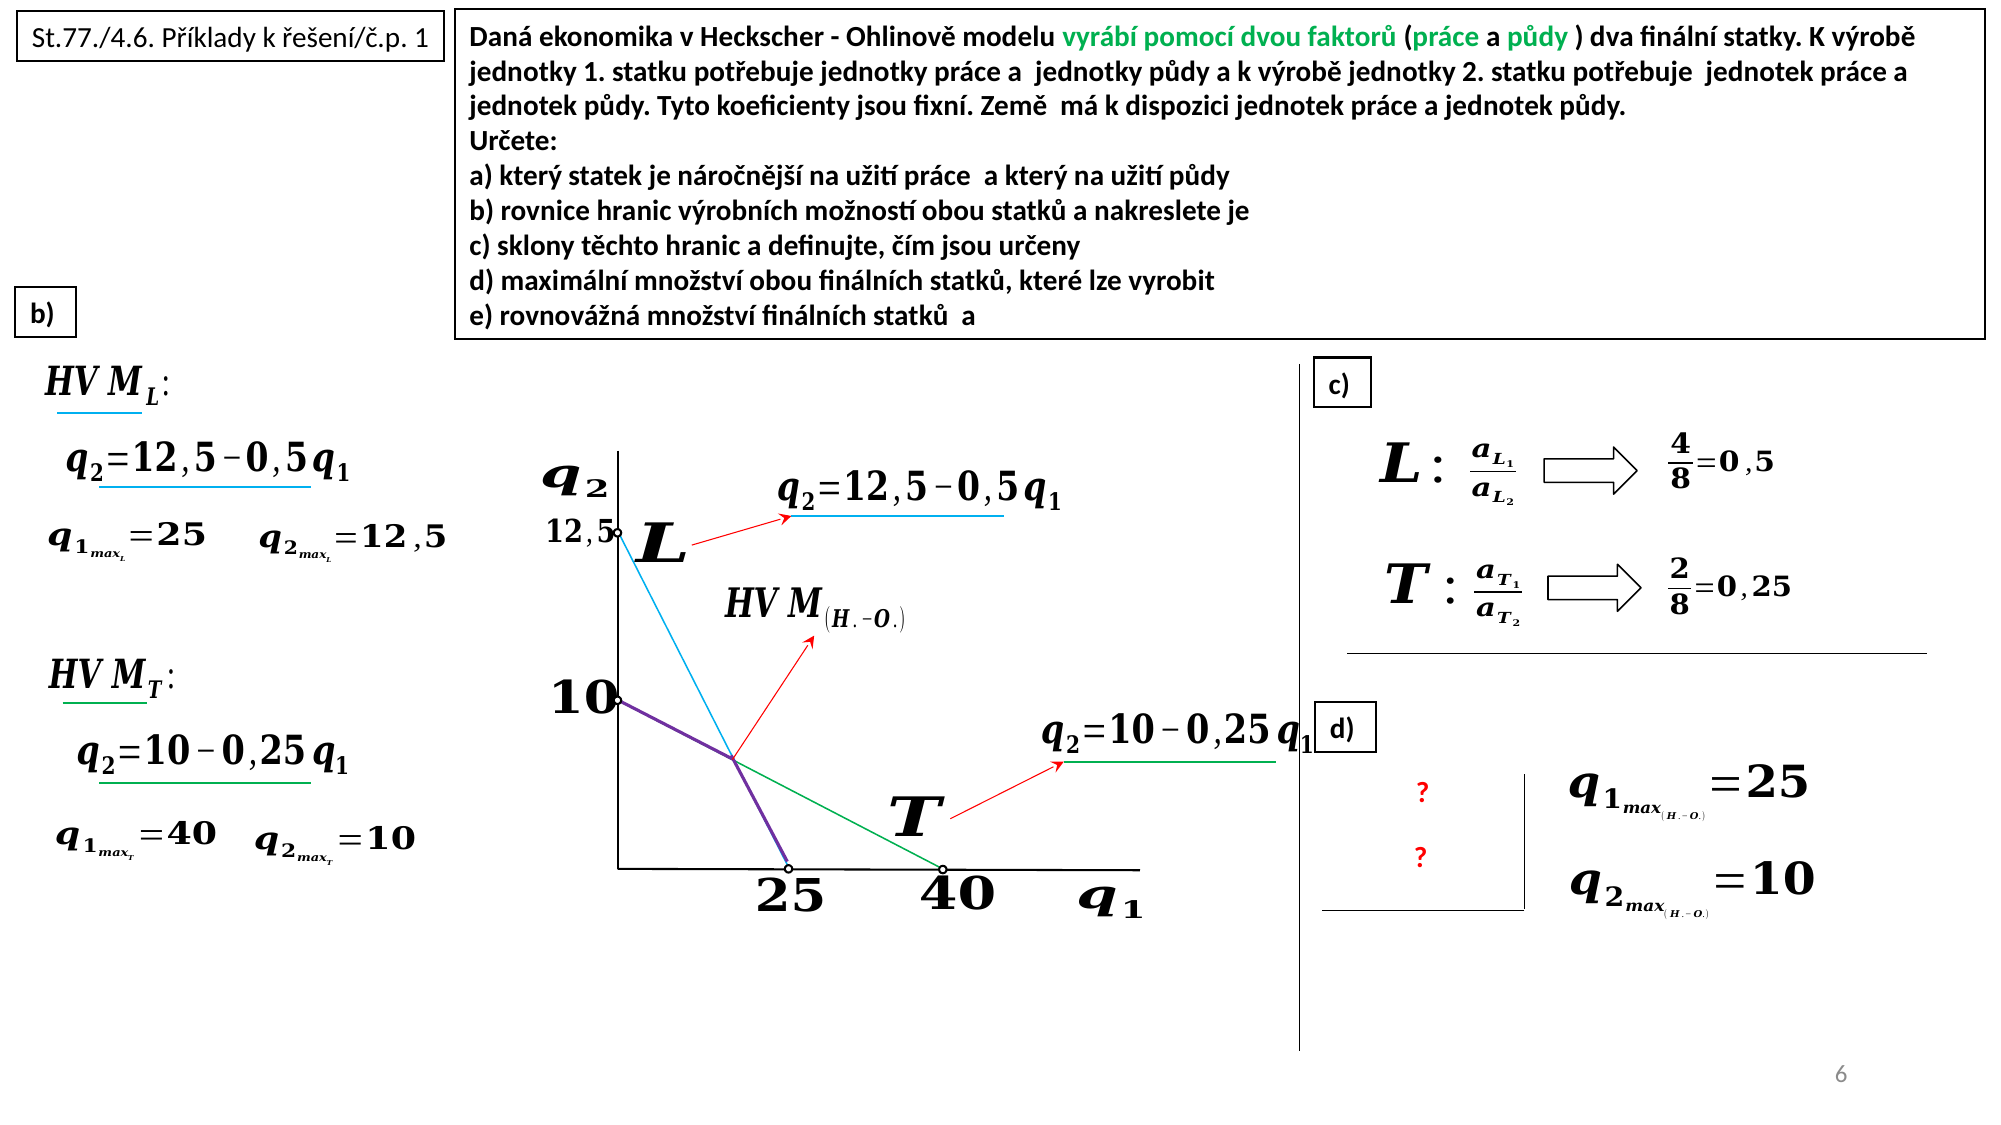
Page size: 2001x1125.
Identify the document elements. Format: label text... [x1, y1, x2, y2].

text_box [1544, 447, 1638, 495]
text_box c) [1313, 356, 1372, 408]
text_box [65, 436, 350, 487]
slide_number 6 [1412, 1042, 1863, 1103]
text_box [1140, 708, 1299, 762]
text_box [1300, 708, 1315, 762]
text_box d) [1314, 701, 1377, 753]
text_box [1548, 564, 1642, 612]
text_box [613, 450, 1140, 874]
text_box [43, 360, 171, 413]
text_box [76, 729, 350, 783]
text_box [1321, 774, 1525, 911]
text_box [47, 653, 176, 705]
text_box St.77./4.6. Příklady k řešení/č.p. 1 [16, 10, 445, 62]
text_box b) [14, 286, 77, 338]
